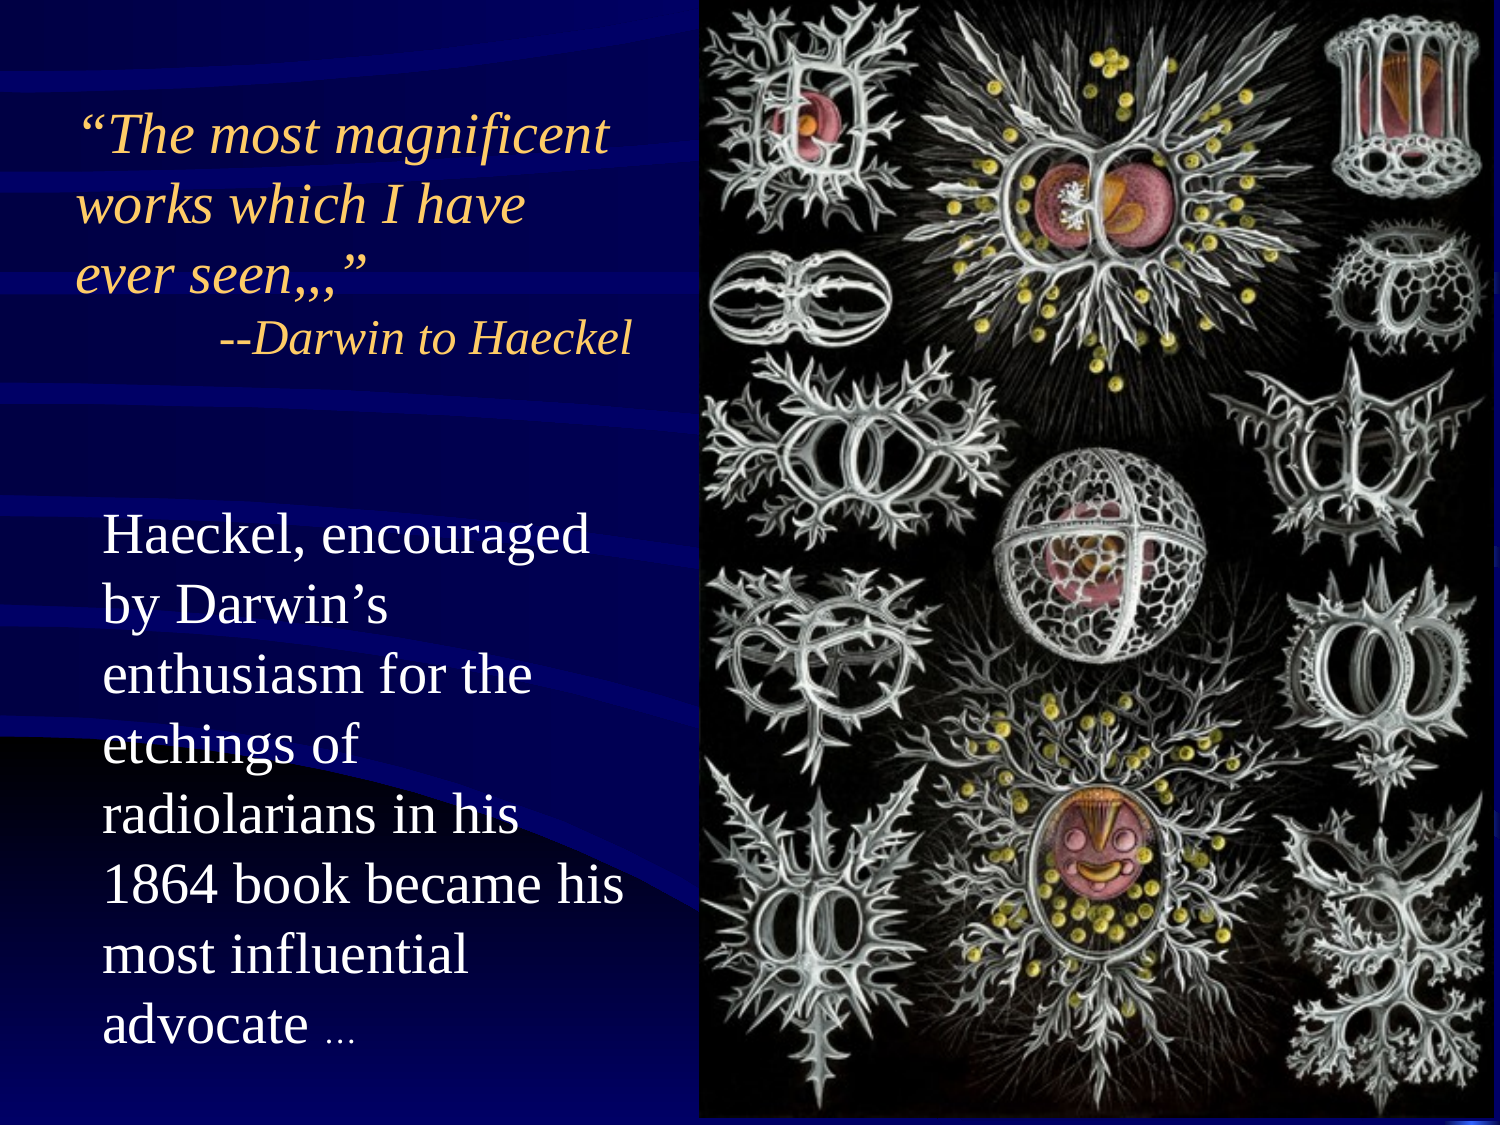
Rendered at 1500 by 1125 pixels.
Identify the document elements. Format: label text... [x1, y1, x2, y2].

picture [699, 0, 1494, 1118]
text_box “The most magnificent works which I have ever seen,,,” --Darwin to Haeckel [60, 87, 648, 373]
text_box Haeckel, encouraged by Darwin’s enthusiasm for the etchings of radiolarians in his 1864 book became his most influential advocate … [87, 487, 650, 1062]
